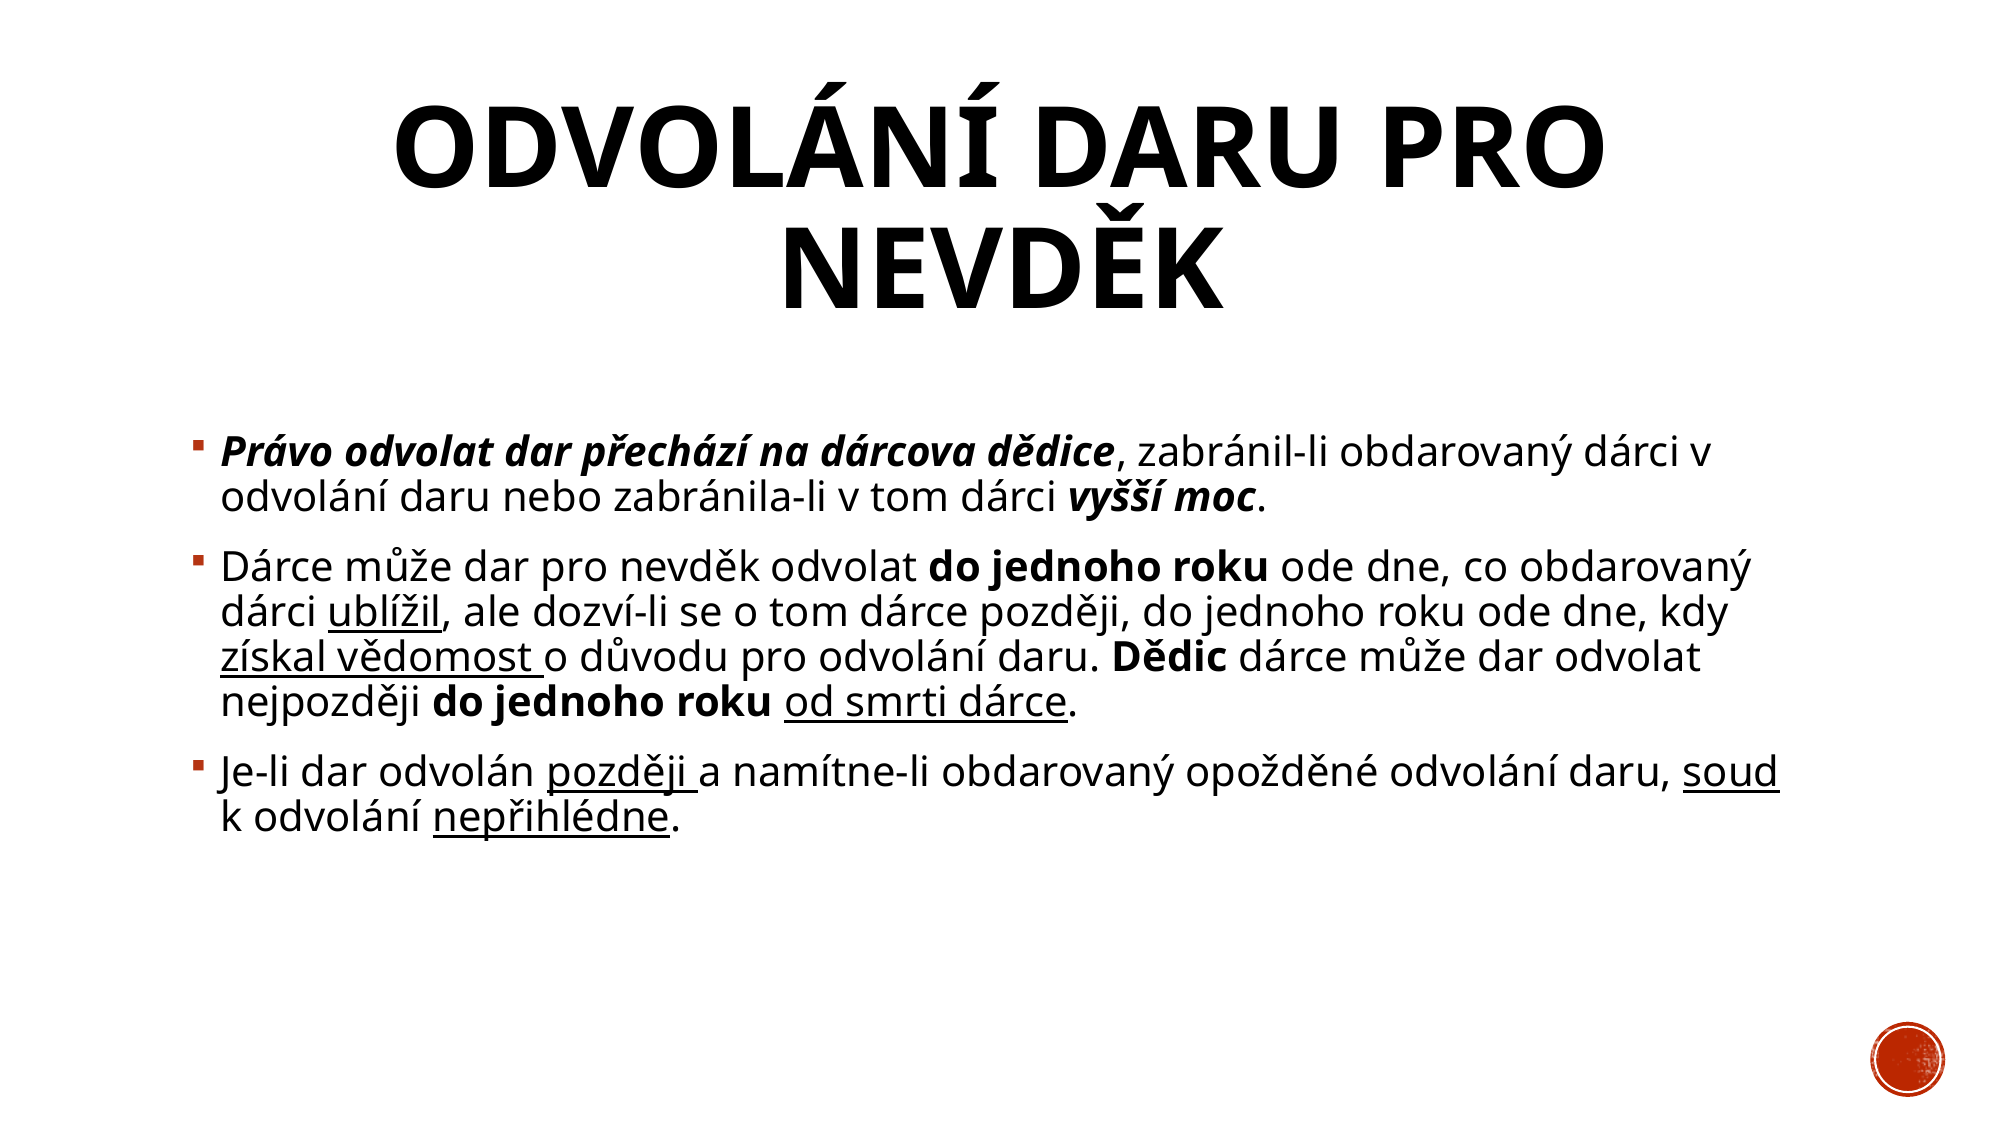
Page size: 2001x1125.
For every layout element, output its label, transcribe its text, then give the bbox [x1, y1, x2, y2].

title Odvolání daru pro nevděk [175, 79, 1826, 344]
list Právo odvolat dar přechází na dárcova dědice, zabránil-li obdarovaný dárci v odvolání daru nebo zabránila-li v tom dárci vyšší moc. Dárce může dar pro nevděk odvolat do jednoho roku ode dne, co obdarovaný dárci ublížil, ale dozví-li se o tom dárce později, do jednoho roku ode dne, kdy získal vědomost o důvodu pro odvolání daru. Dědic dárce může dar odvolat nejpozději do jednoho roku od smrti dárce. Je-li dar odvolán později a namítne-li obdarovaný opožděné odvolání daru, soud k odvolání nepřihlédne. [175, 348, 1826, 1013]
